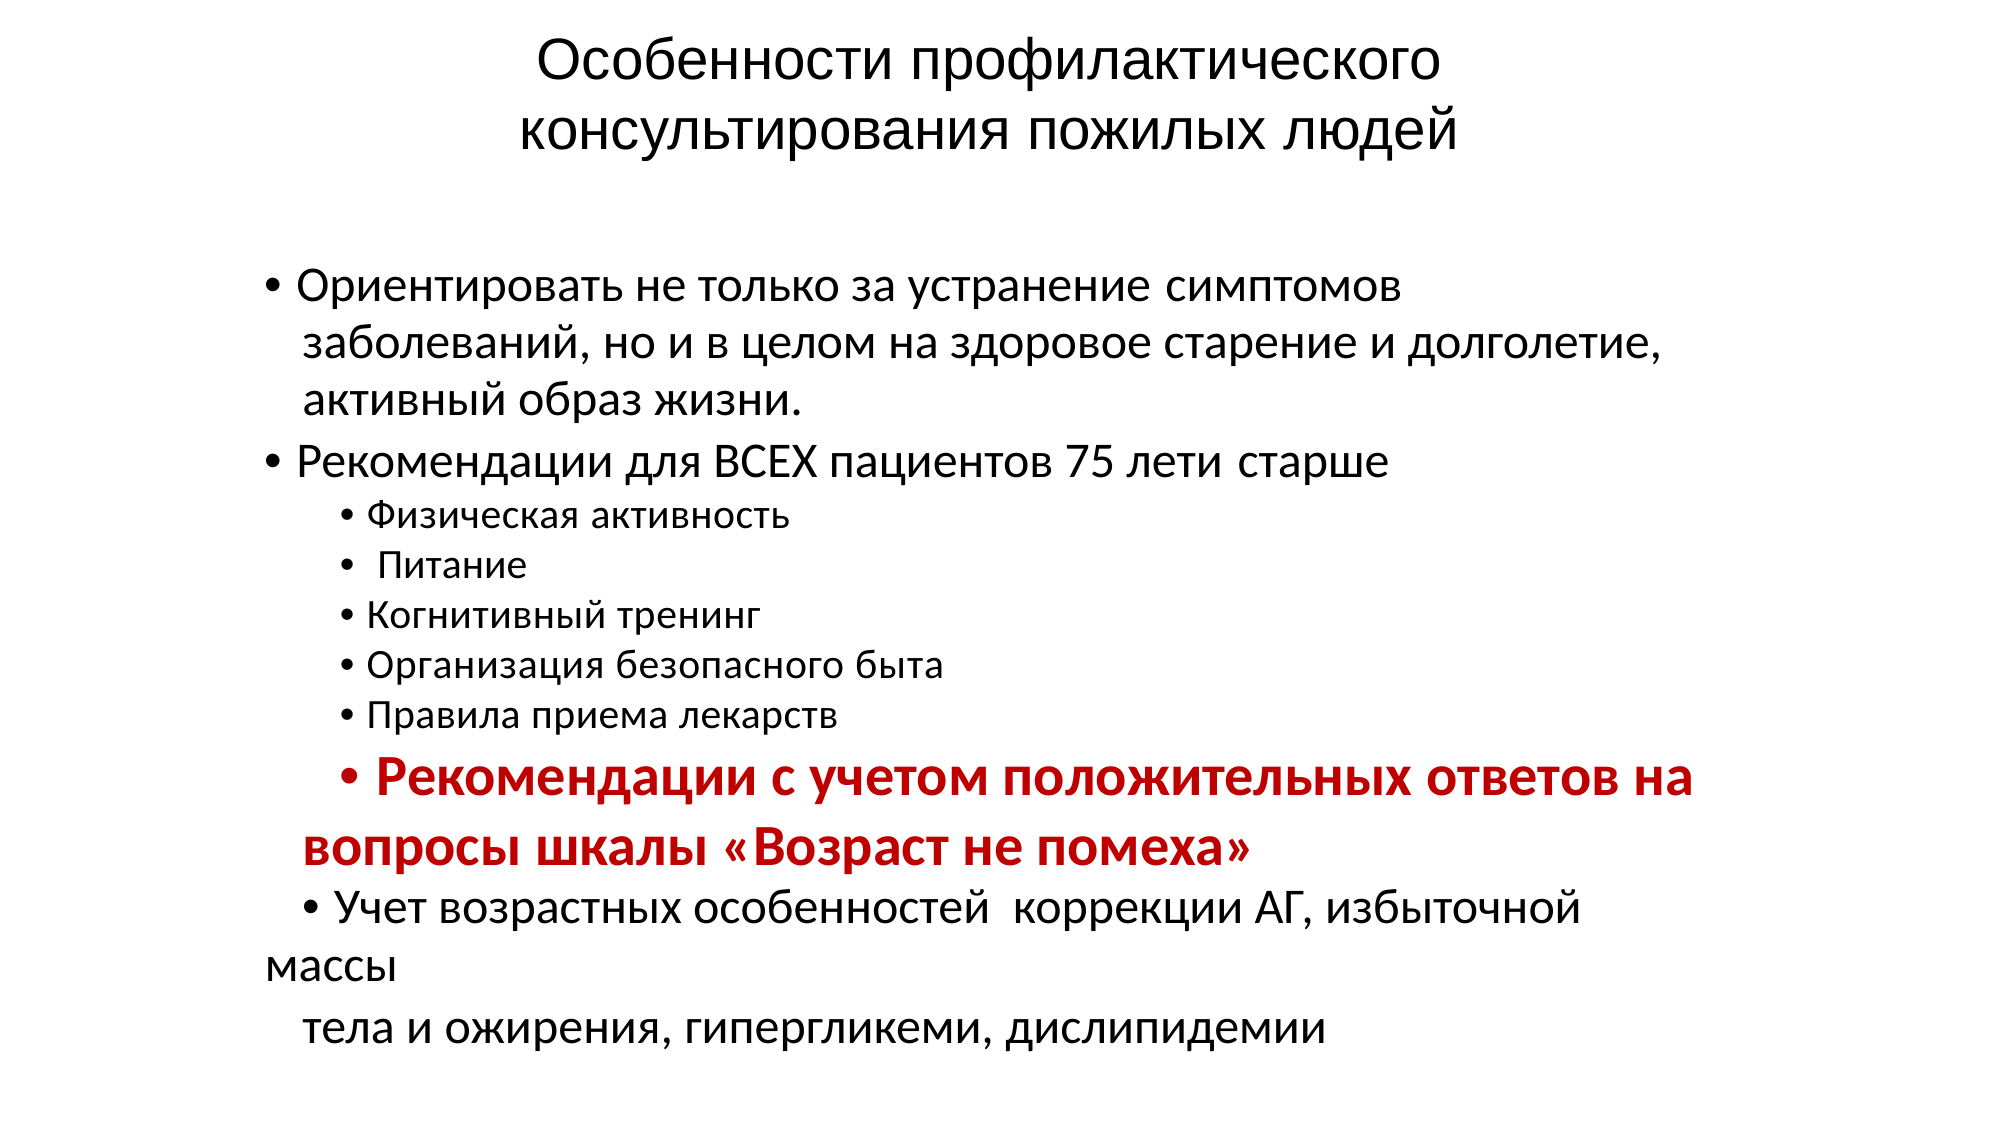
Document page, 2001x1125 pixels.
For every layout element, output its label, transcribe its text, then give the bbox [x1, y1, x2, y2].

text_box Особенности профилактического консультирования пожилых людей • Ориентировать не только за устранение симптомов заболеваний, но и в целом на здоровое старение и долголетие, активный образ жизни. • Рекомендации для ВСЕХ пациентов 75 лети старше • Физическая активность • Питание • Когнитивный тренинг • Организация безопасного быта • Правила приема лекарств • Рекомендации с учетом положительных ответов на вопросы шкалы «Возраст не помеха» • Учет возрастных особенностей коррекции АГ, избыточной массы тела и ожирения, гипергликеми, дислипидемии [264, 20, 1697, 1054]
